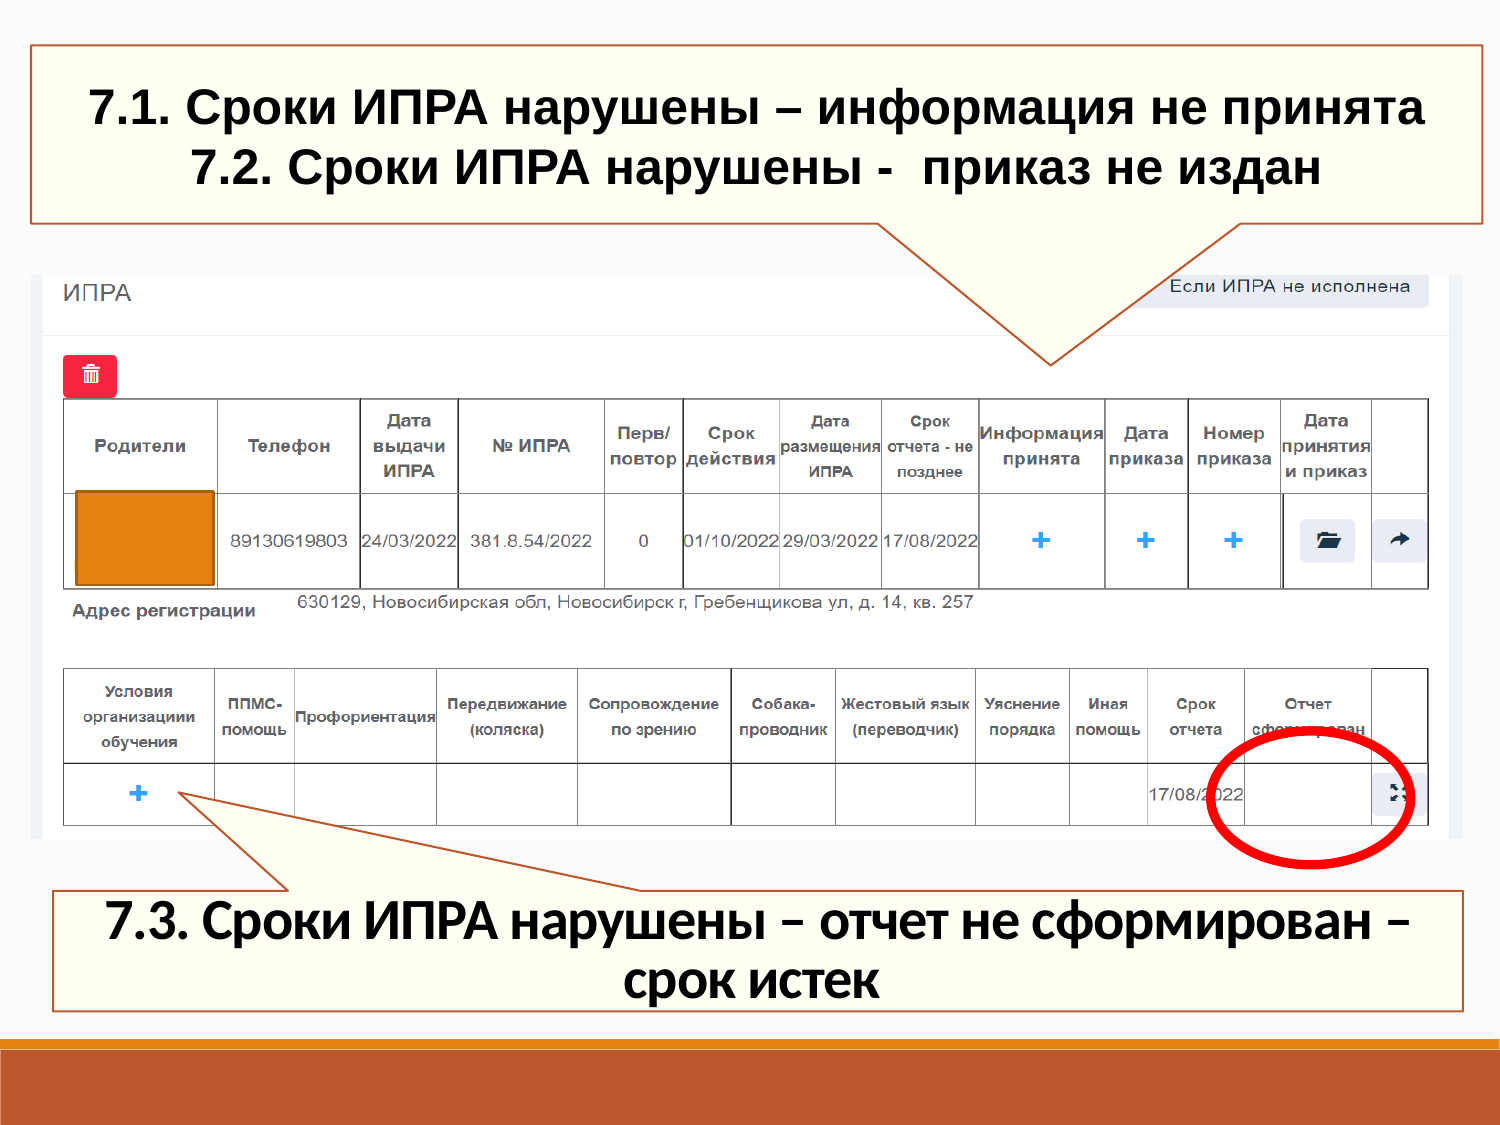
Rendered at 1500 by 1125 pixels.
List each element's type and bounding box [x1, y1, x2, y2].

text_box [30, 44, 1483, 1012]
